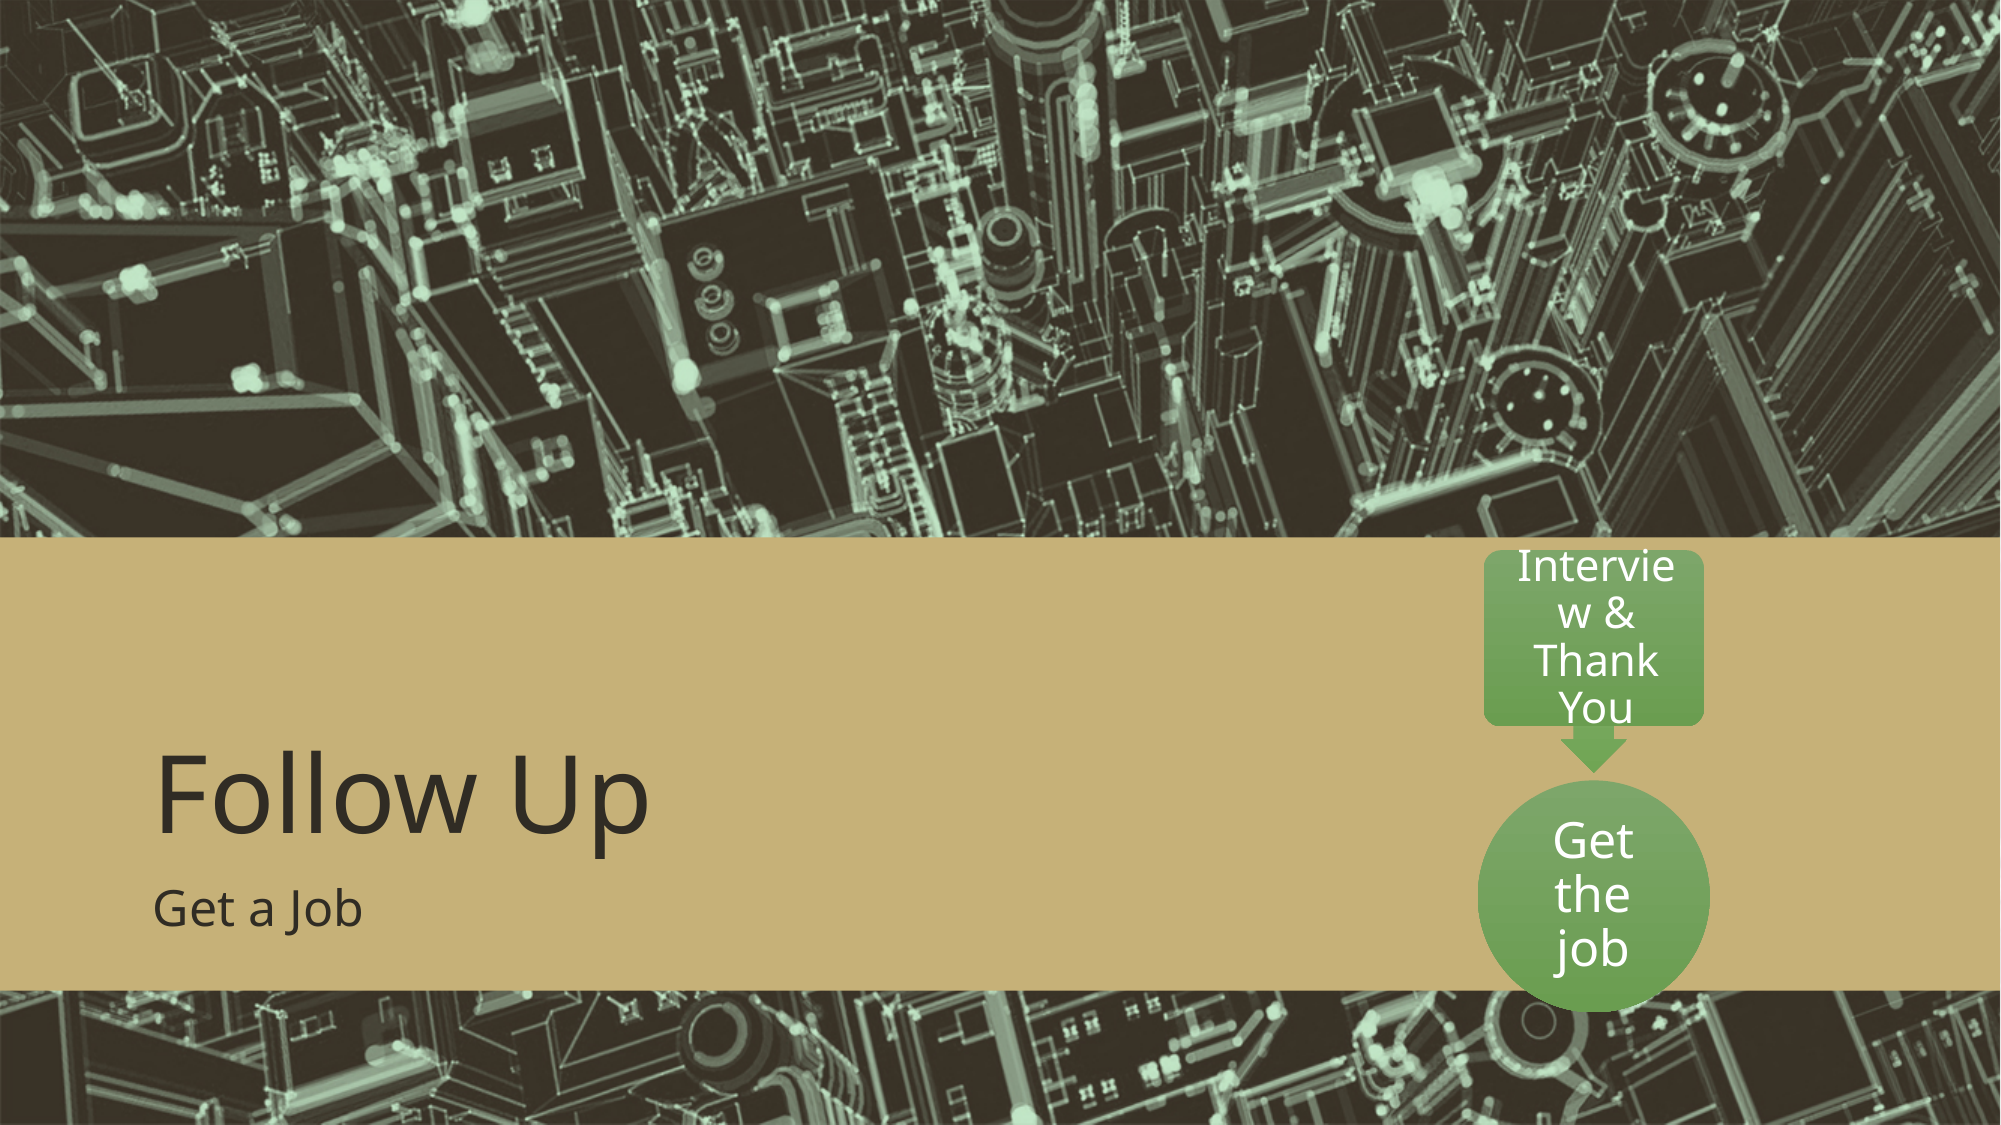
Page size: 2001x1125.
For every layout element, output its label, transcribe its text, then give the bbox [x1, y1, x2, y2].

list Get a Job [138, 876, 1337, 954]
picture [0, 0, 2001, 1125]
title Follow Up [138, 562, 1337, 865]
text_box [1337, 549, 1850, 1013]
